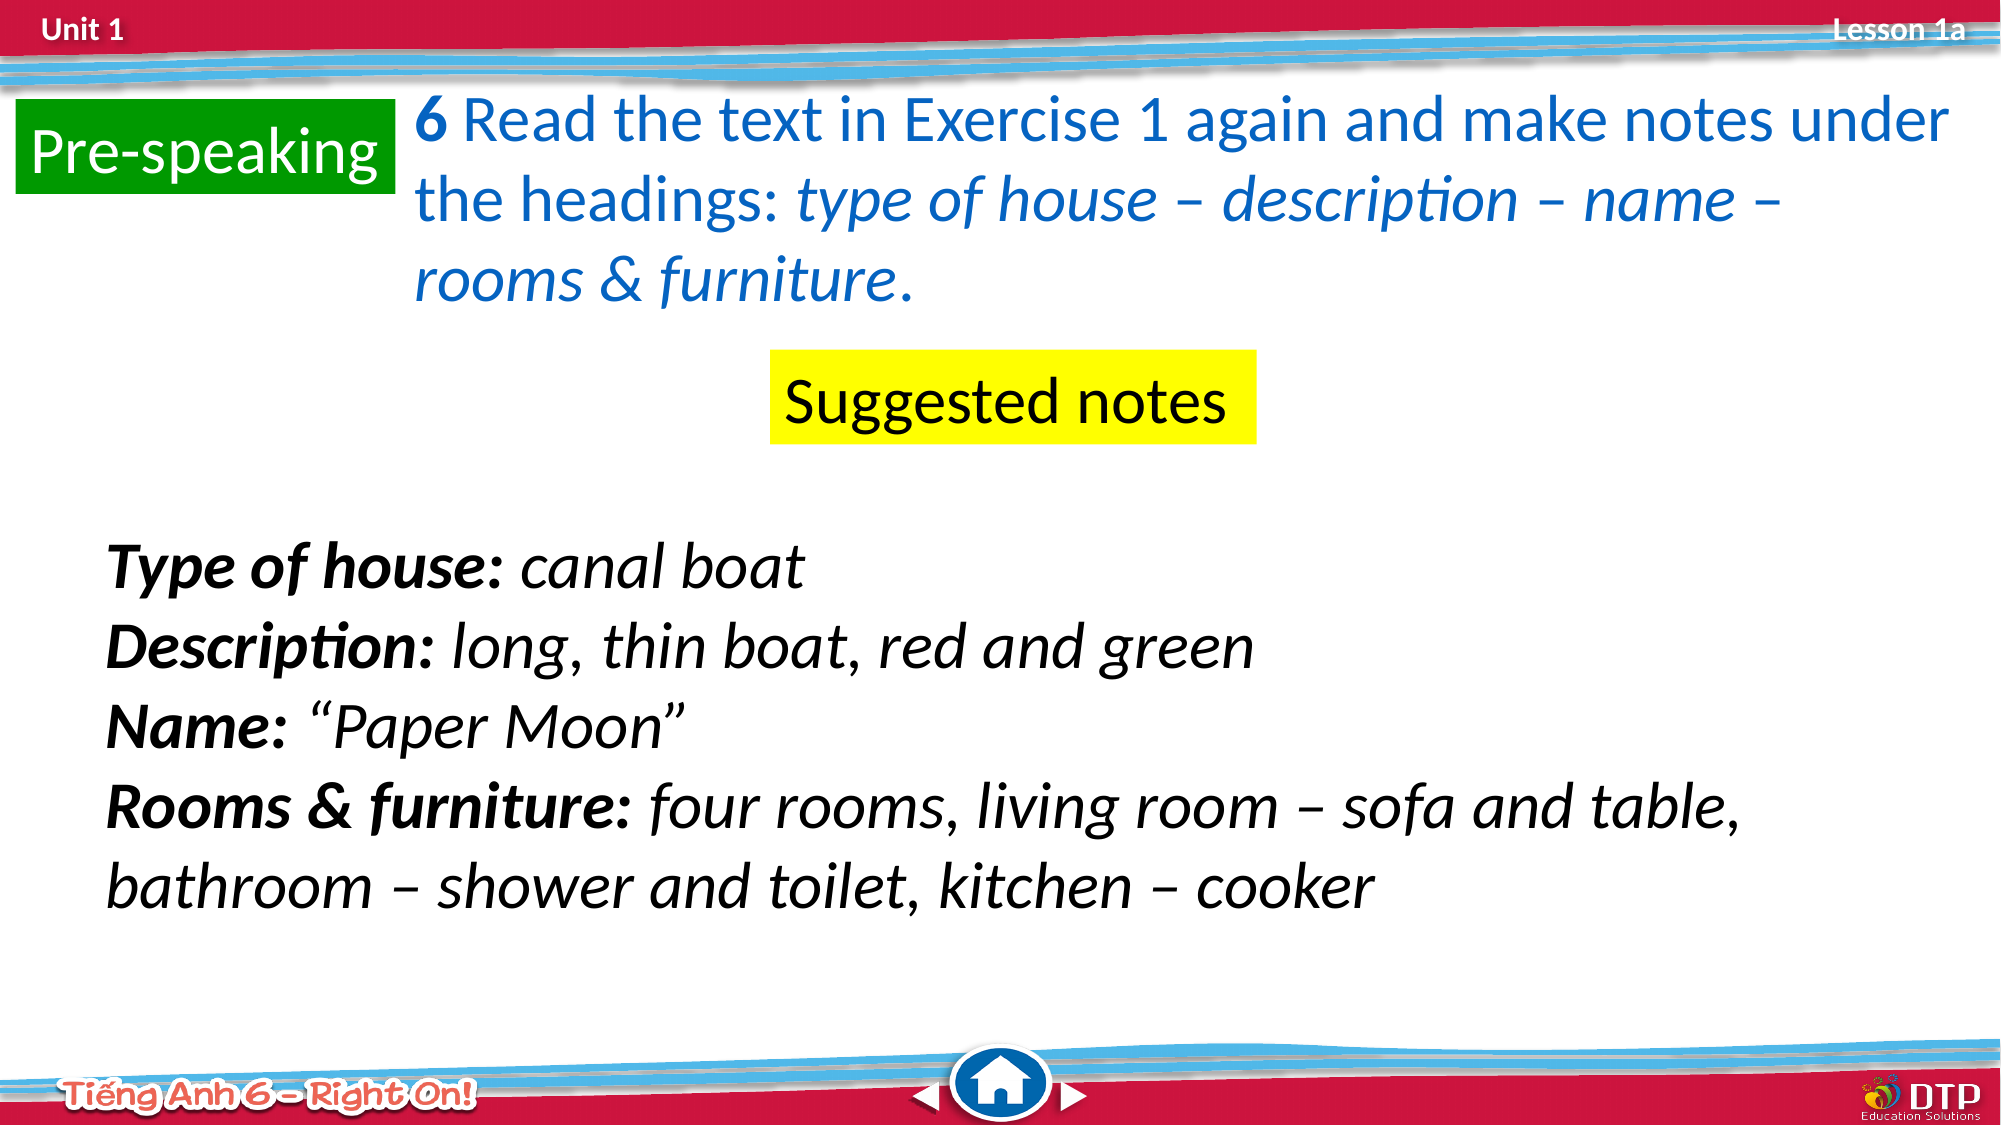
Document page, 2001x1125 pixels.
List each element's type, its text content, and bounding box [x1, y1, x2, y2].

text_box Pre-speaking [15, 99, 396, 194]
text_box Suggested notes [770, 349, 1257, 445]
text_box Type of house: canal boat Description: long, thin boat, red and green Name: “Paper Moon” Rooms & furniture: four rooms, living room – sofa and table, bathroom – shower and toilet, kitchen – cooker [90, 514, 1958, 930]
picture [0, 0, 2000, 1125]
text_box 6 Read the text in Exercise 1 again and make notes under the headings: type of house – description – name – rooms & furniture. [399, 67, 1981, 322]
